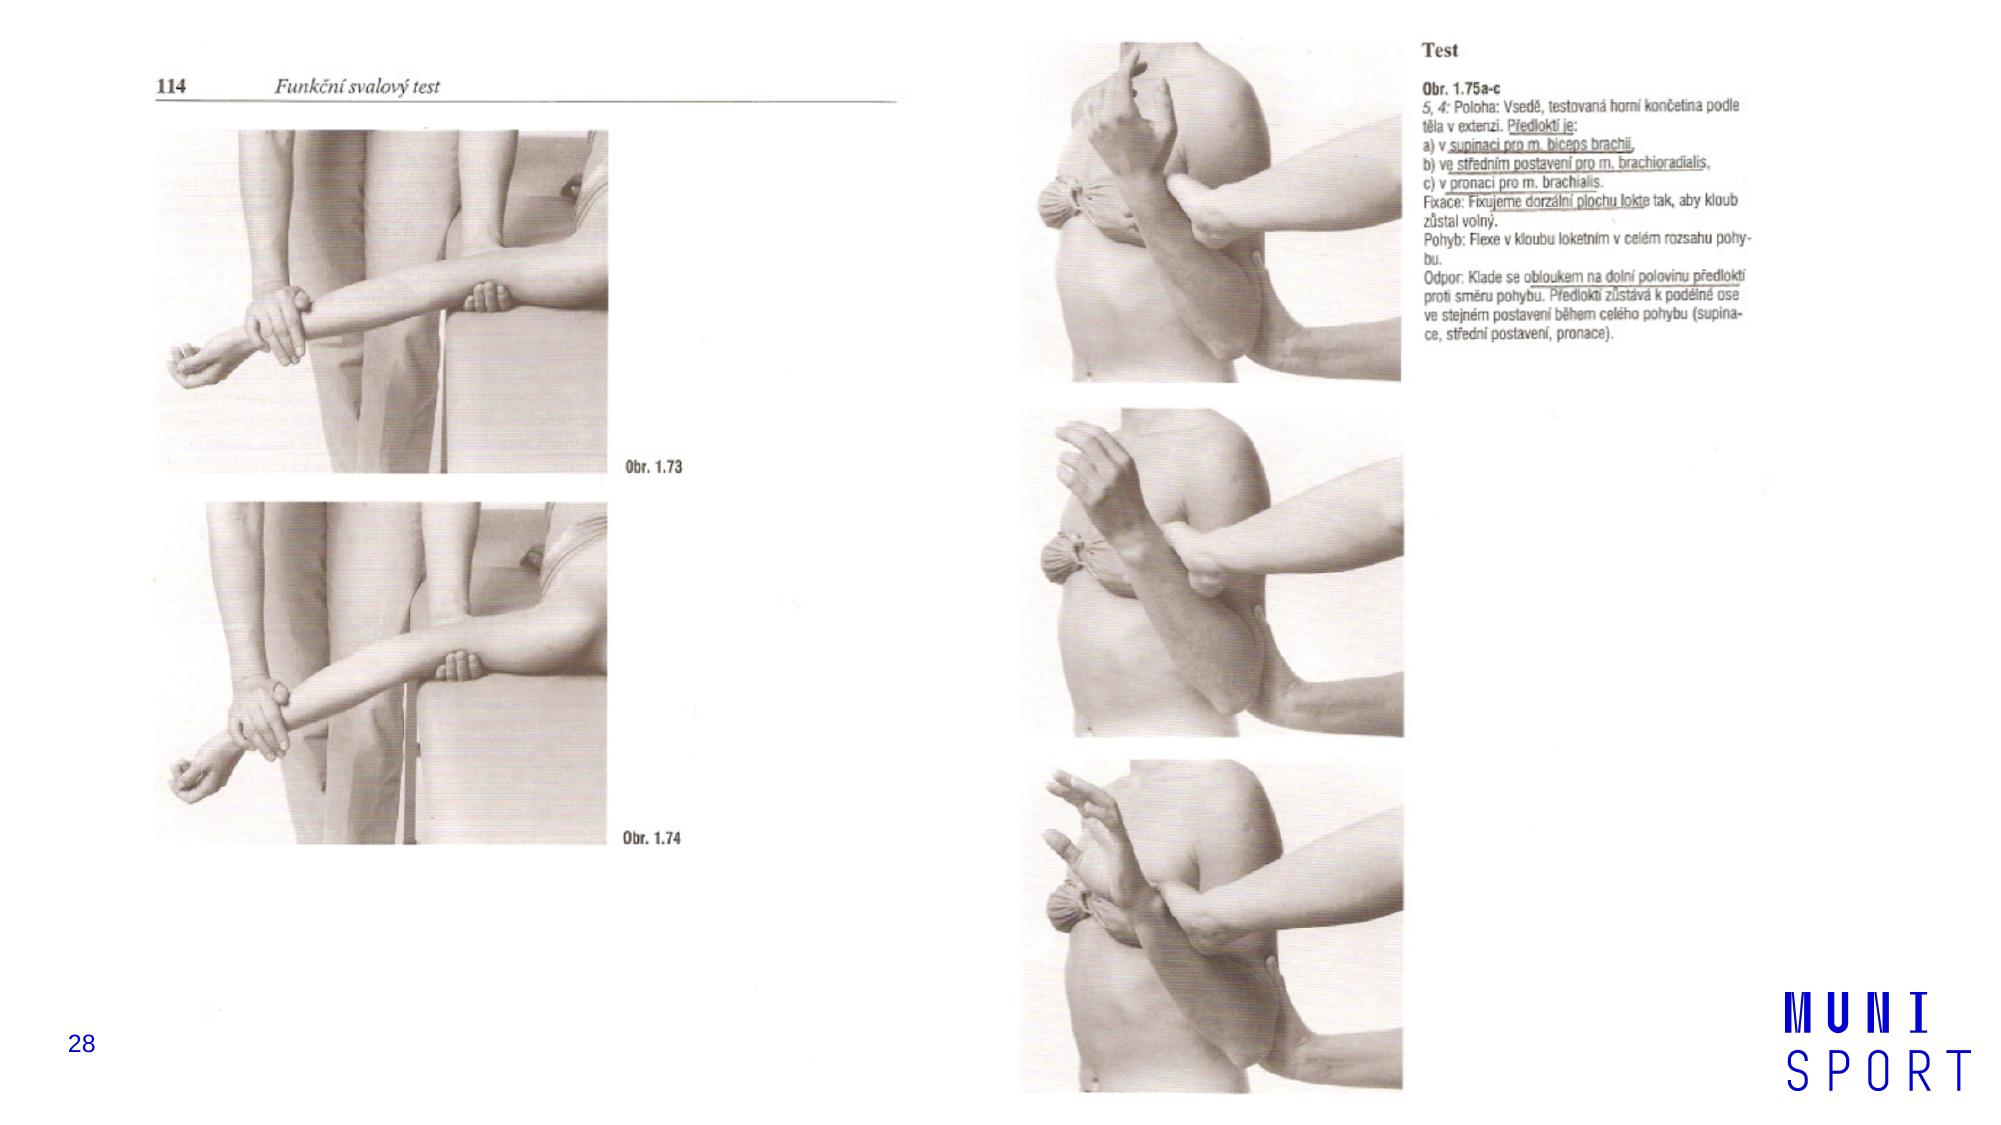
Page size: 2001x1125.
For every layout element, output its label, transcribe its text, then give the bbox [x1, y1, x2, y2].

slide_number ‹#› [67, 1021, 110, 1063]
picture [133, 24, 1770, 1101]
picture [1785, 992, 1971, 1091]
